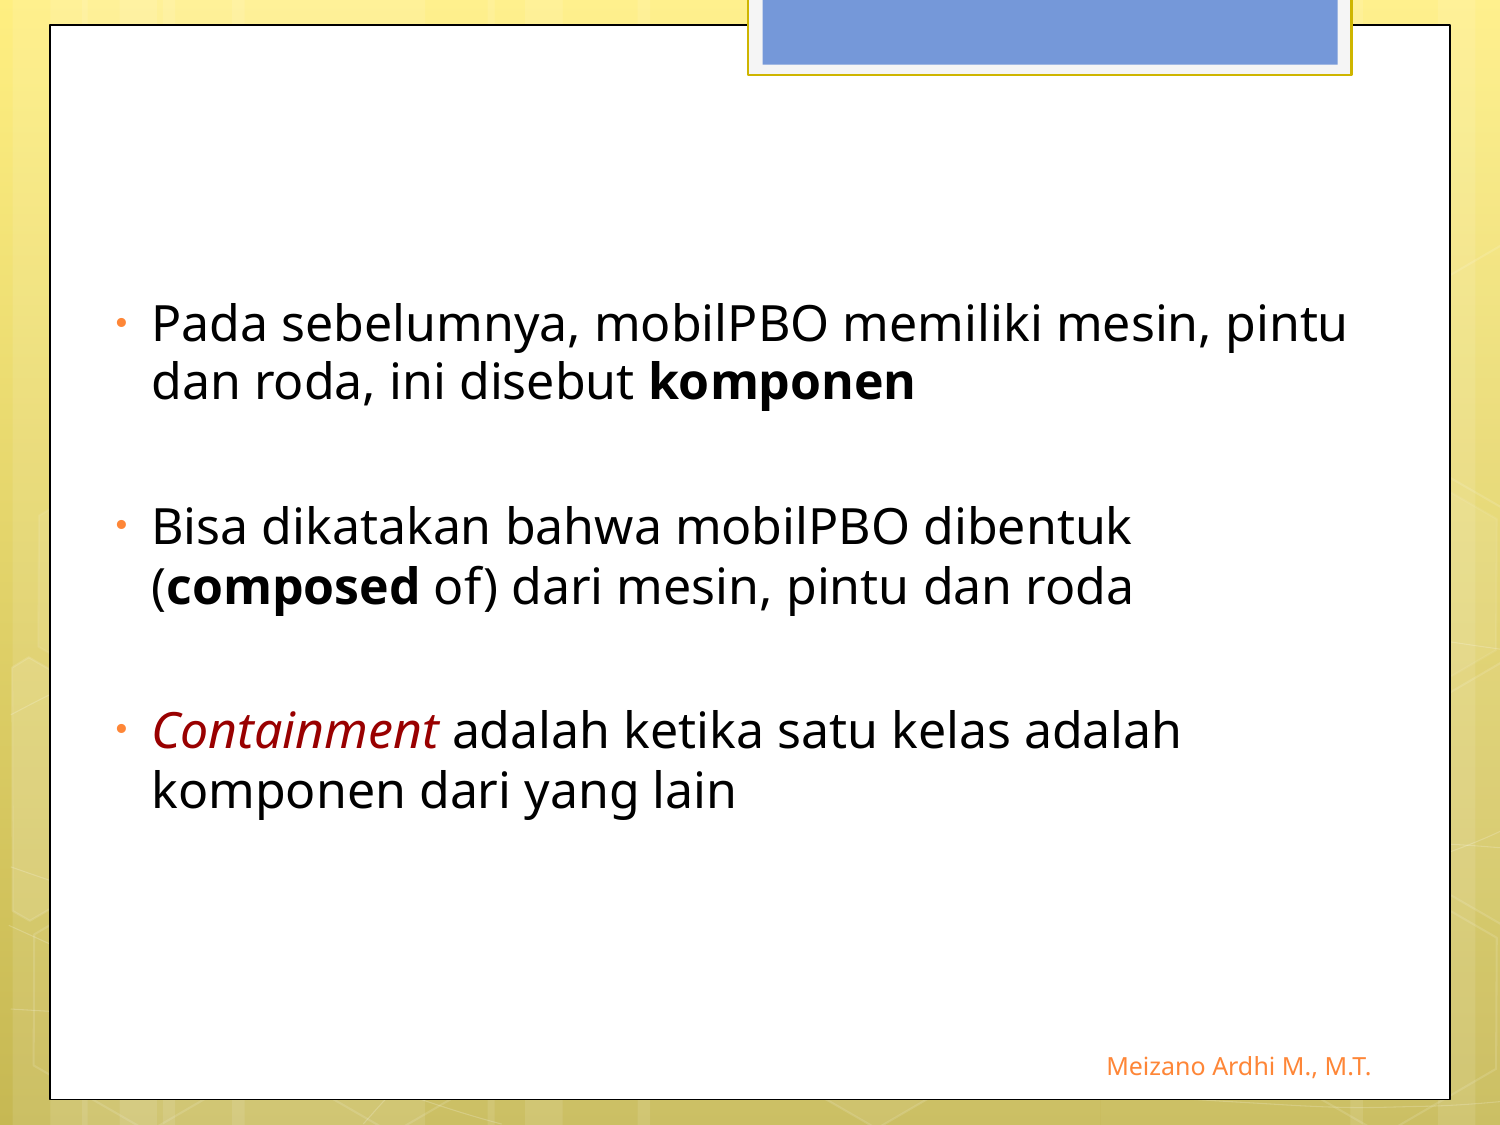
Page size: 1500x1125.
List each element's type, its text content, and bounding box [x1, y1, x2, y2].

list Pada sebelumnya, mobilPBO memiliki mesin, pintu dan roda, ini disebut komponen Bisa dikatakan bahwa mobilPBO dibentuk (composed of) dari mesin, pintu dan roda Containment adalah ketika satu kelas adalah komponen dari yang lain [99, 287, 1400, 1038]
footer Meizano Ardhi M., M.T. [812, 1037, 1387, 1098]
